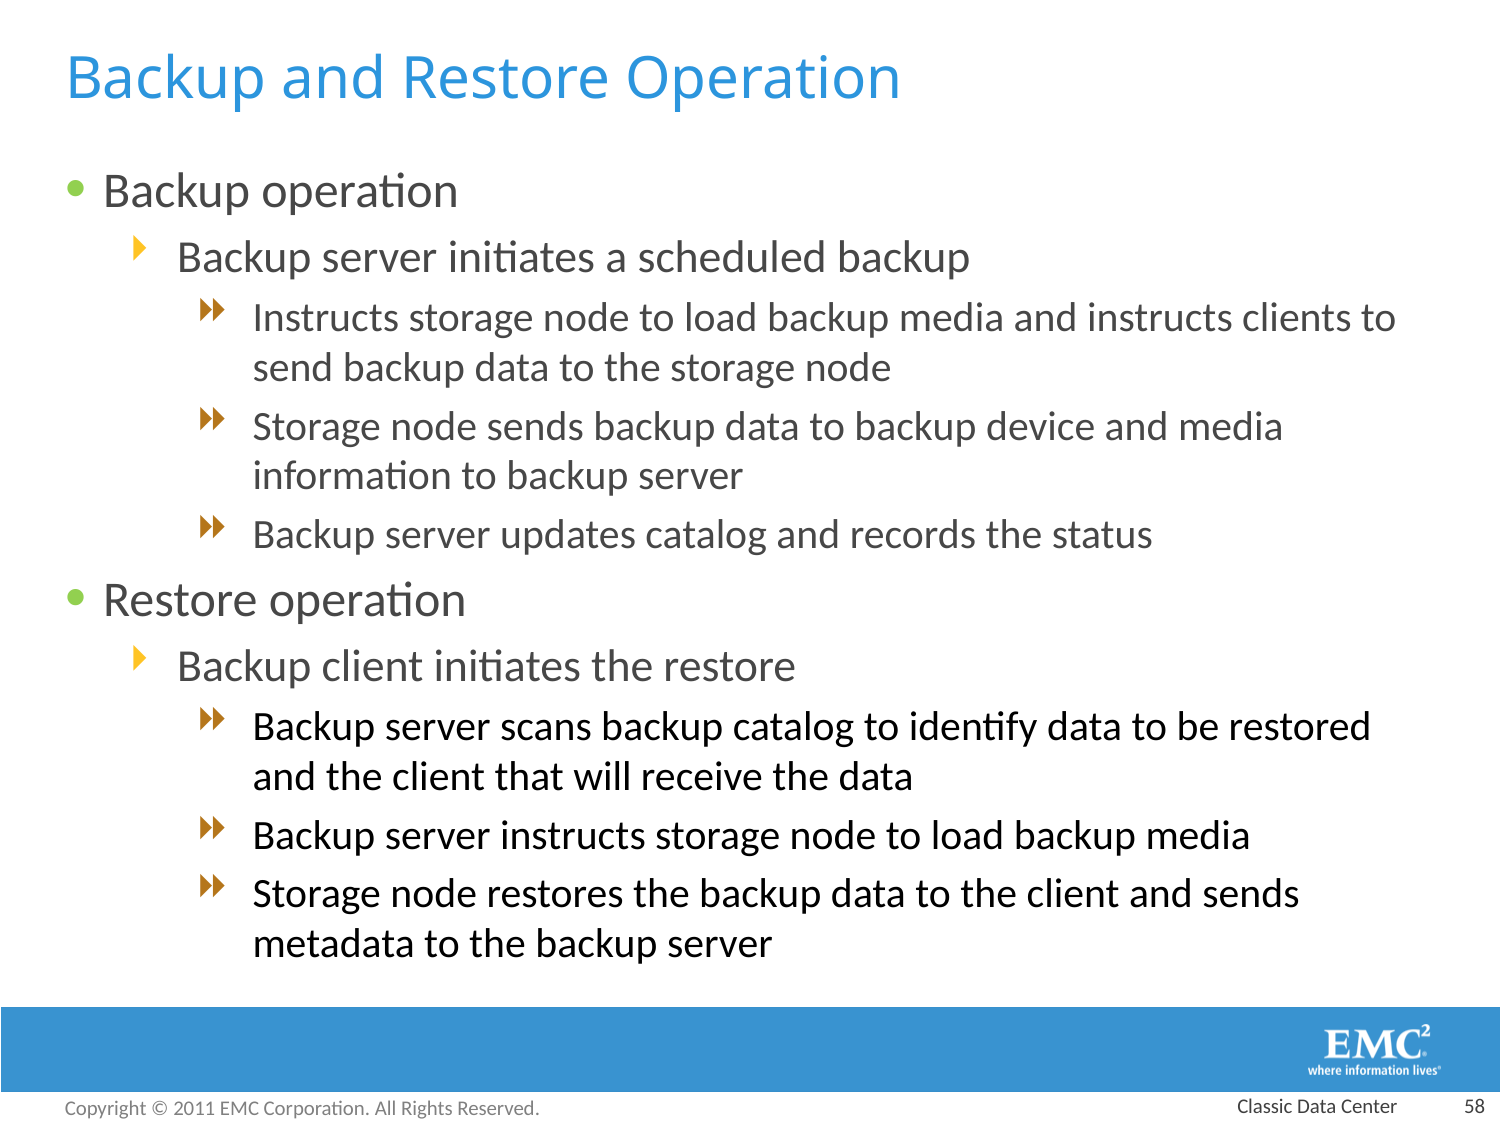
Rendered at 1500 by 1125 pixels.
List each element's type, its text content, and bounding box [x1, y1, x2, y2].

picture [0, 1006, 1500, 1093]
list Backup operation Backup server initiates a scheduled backup Instructs storage node to load backup media and instructs clients to send backup data to the storage node Storage node sends backup data to backup device and media information to backup server Backup server updates catalog and records the status Restore operation Backup client initiates the restore Backup server scans backup catalog to identify data to be restored and the client that will receive the data Backup server instructs storage node to load backup media Storage node restores the backup data to the client and sends metadata to the backup server [49, 149, 1438, 1001]
title Backup and Restore Operation [49, 12, 1438, 138]
footer Classic Data Center [725, 1087, 1413, 1125]
text_box 58 [1424, 1087, 1500, 1125]
